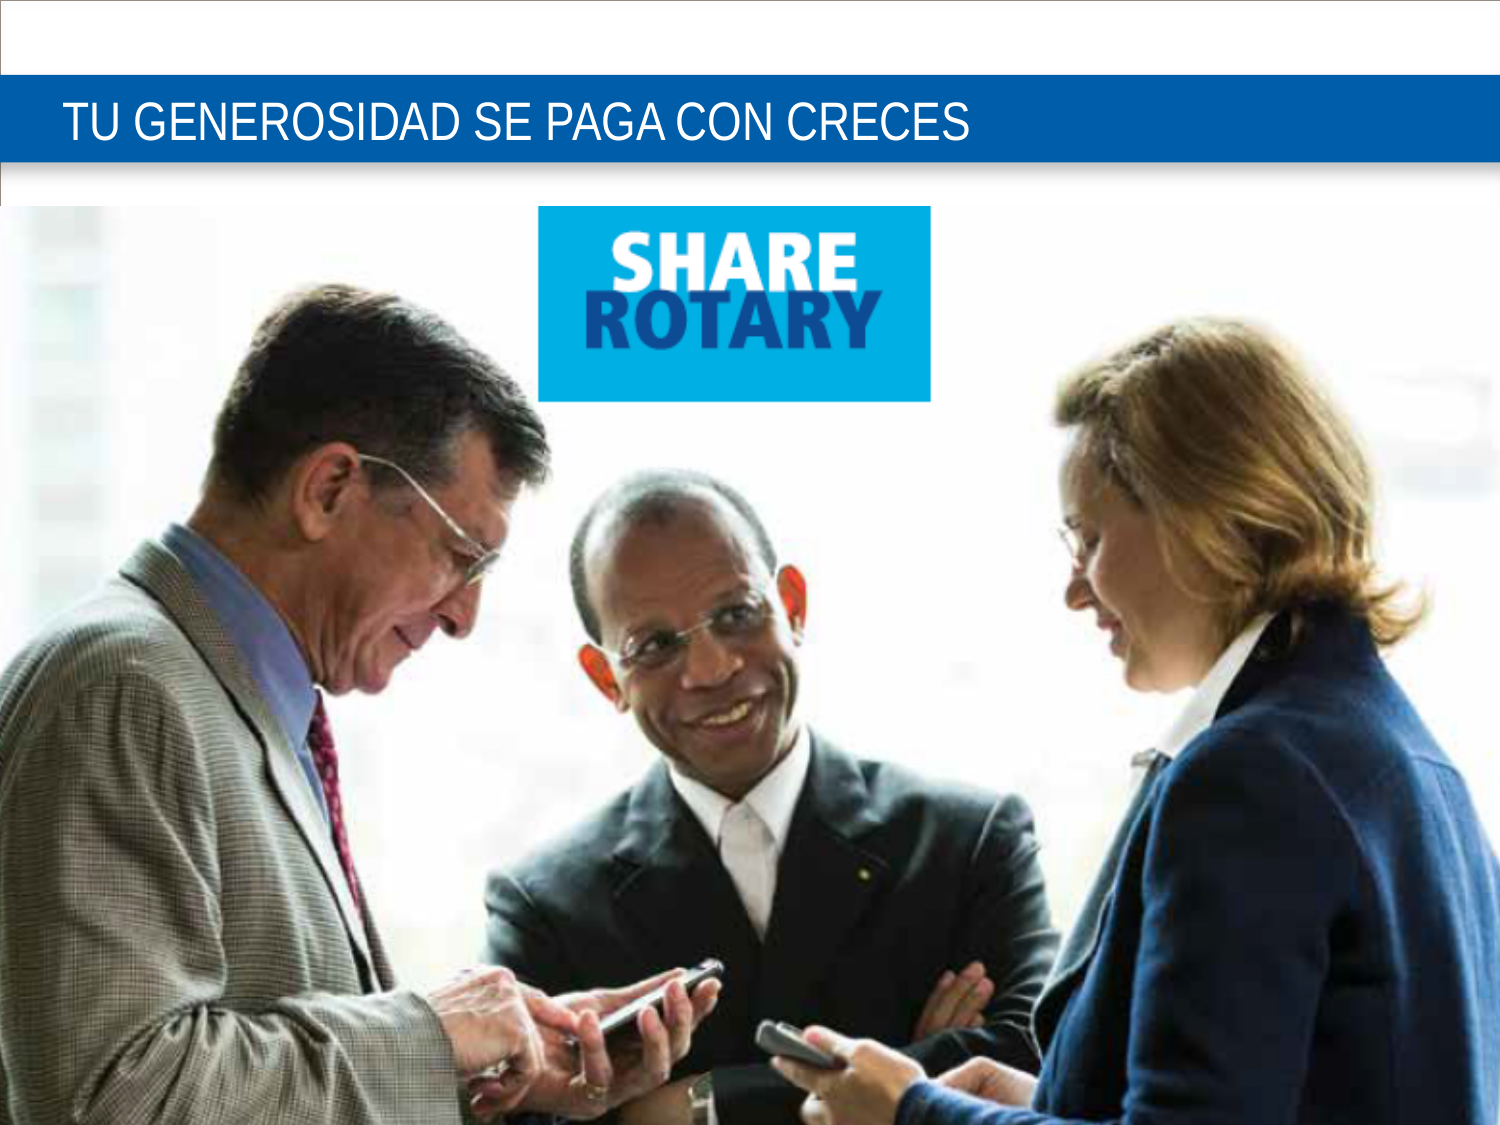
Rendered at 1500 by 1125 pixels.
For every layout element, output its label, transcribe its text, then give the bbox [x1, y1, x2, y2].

picture [769, 233, 880, 347]
picture [587, 231, 653, 347]
title TU GENEROSIDAD SE PAGA CON CRECES [62, 75, 1500, 163]
picture [0, 206, 1500, 1125]
picture [636, 233, 781, 348]
